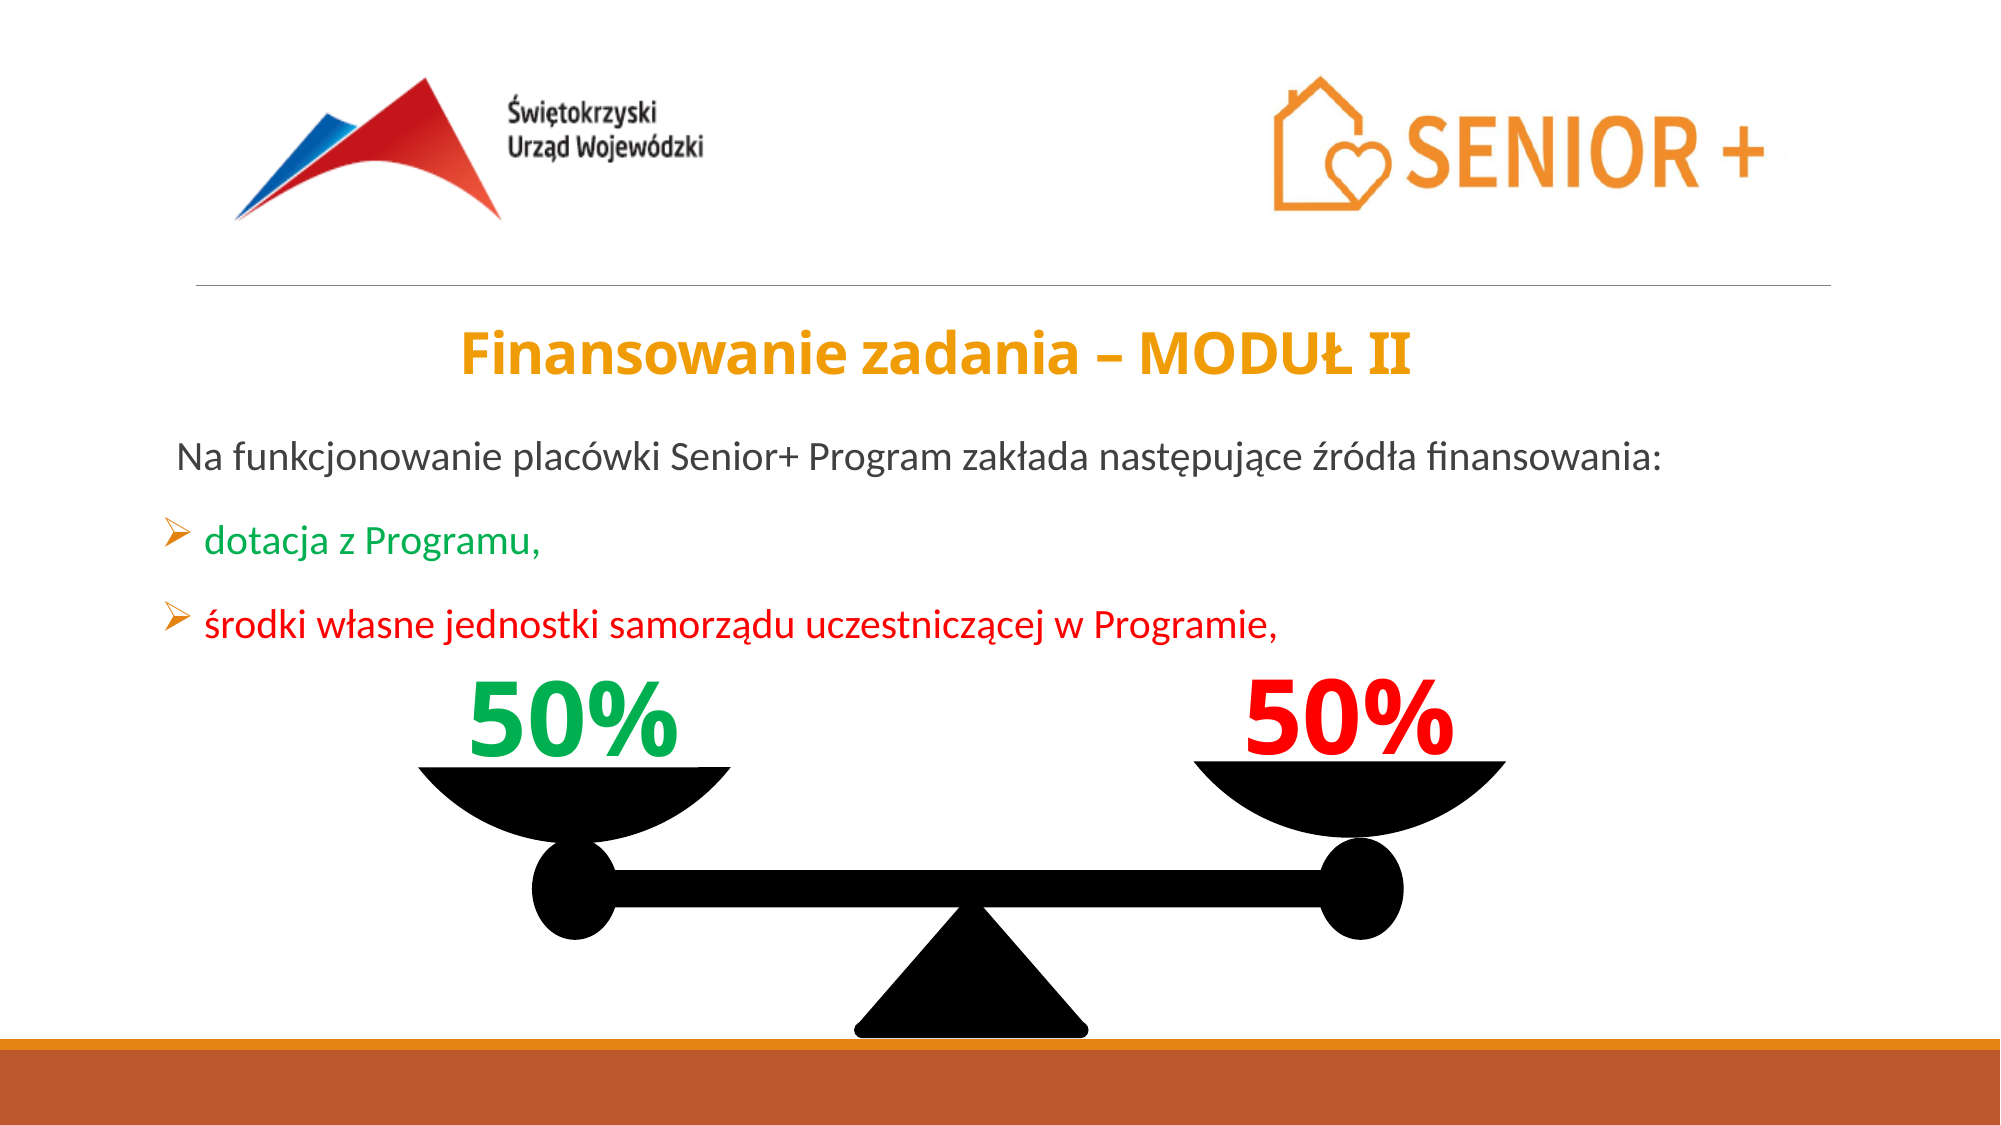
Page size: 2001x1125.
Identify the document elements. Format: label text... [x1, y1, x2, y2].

title Finansowanie zadania – MODUŁ II [175, 248, 1696, 395]
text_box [531, 837, 1405, 941]
picture [175, 55, 754, 248]
text_box 50% [417, 645, 732, 785]
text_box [853, 949, 1090, 1039]
picture [1246, 55, 1802, 253]
list Na funkcjonowanie placówki Senior+ Program zakłada następujące źródła finansowania: dotacja z Programu, środki własne jednostki samorządu uczestniczącej w Programie, [161, 415, 1853, 658]
text_box 50% [1193, 643, 1507, 783]
text_box [1211, 783, 1489, 834]
text_box [431, 785, 717, 840]
